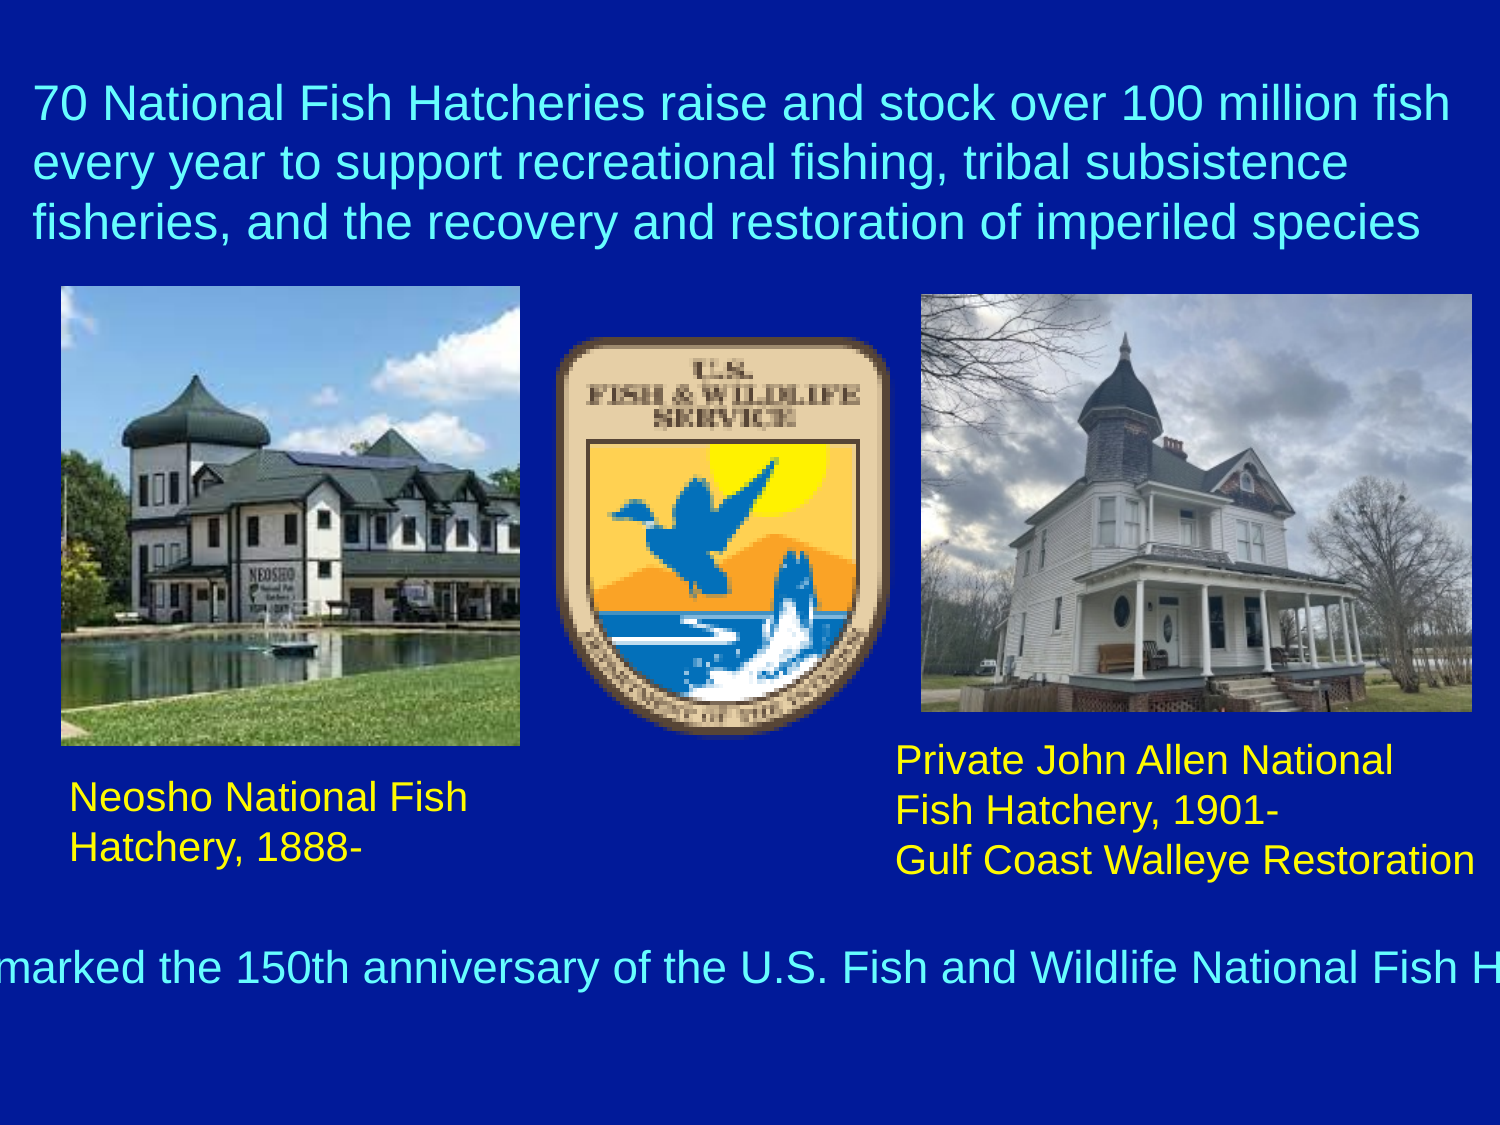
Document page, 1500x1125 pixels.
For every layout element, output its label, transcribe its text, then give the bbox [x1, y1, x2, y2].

text_box Neosho National Fish Hatchery, 1888- [61, 762, 513, 878]
text_box June 10th, 2022, marked the 150th anniversary of the U.S. Fish and Wildlife National Fish Hatchery System! [0, 929, 1500, 1000]
picture [552, 337, 895, 741]
picture [921, 294, 1472, 712]
text_box 70 National Fish Hatcheries raise and stock over 100 million fish every year to support recreational fishing, tribal subsistence fisheries, and the recovery and restoration of imperiled species [24, 62, 1494, 378]
picture [61, 286, 521, 746]
text_box Private John Allen National Fish Hatchery, 1901- Gulf Coast Walleye Restoration [887, 725, 1500, 891]
